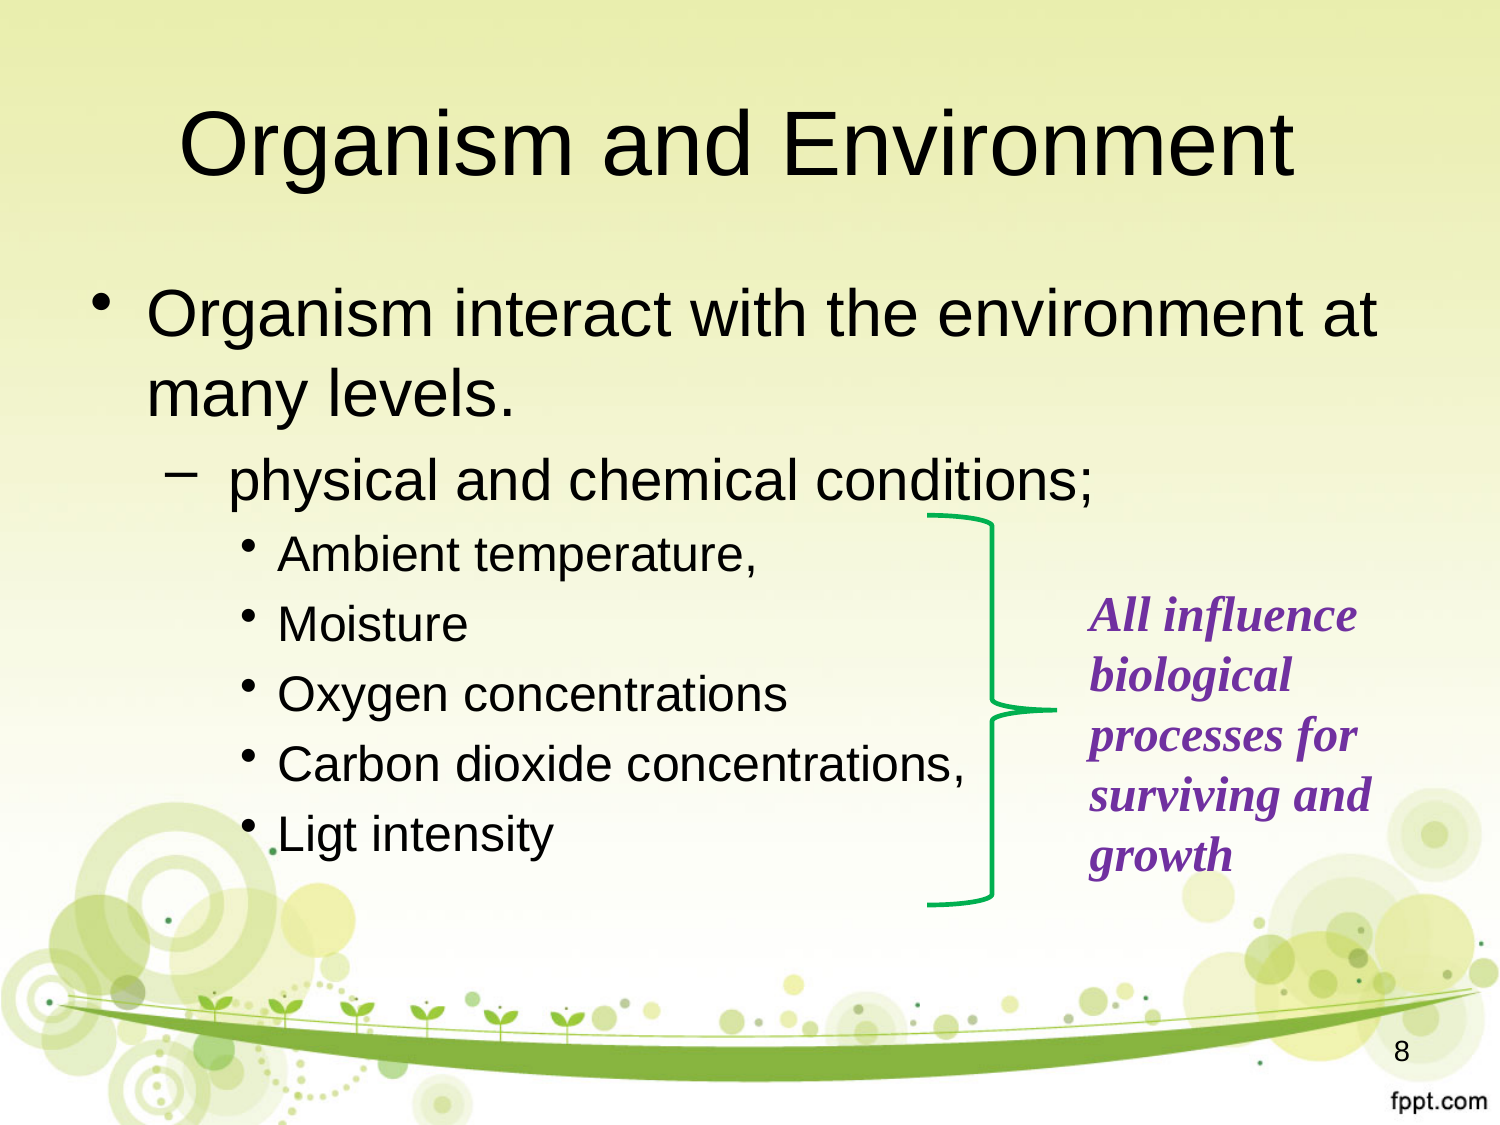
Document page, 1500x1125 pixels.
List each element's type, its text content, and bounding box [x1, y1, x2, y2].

text_box All influence biological processes for surviving and growth [1074, 574, 1455, 889]
picture [0, 0, 1500, 1125]
title Organism and Environment [75, 45, 1425, 233]
text_box [927, 514, 1058, 906]
list Organism interact with the environment at many levels. physical and chemical conditions; Ambient temperature, Moisture Oxygen concentrations Carbon dioxide concentrations, Ligt intensity [75, 262, 1425, 1005]
slide_number 8 [1074, 1024, 1425, 1103]
